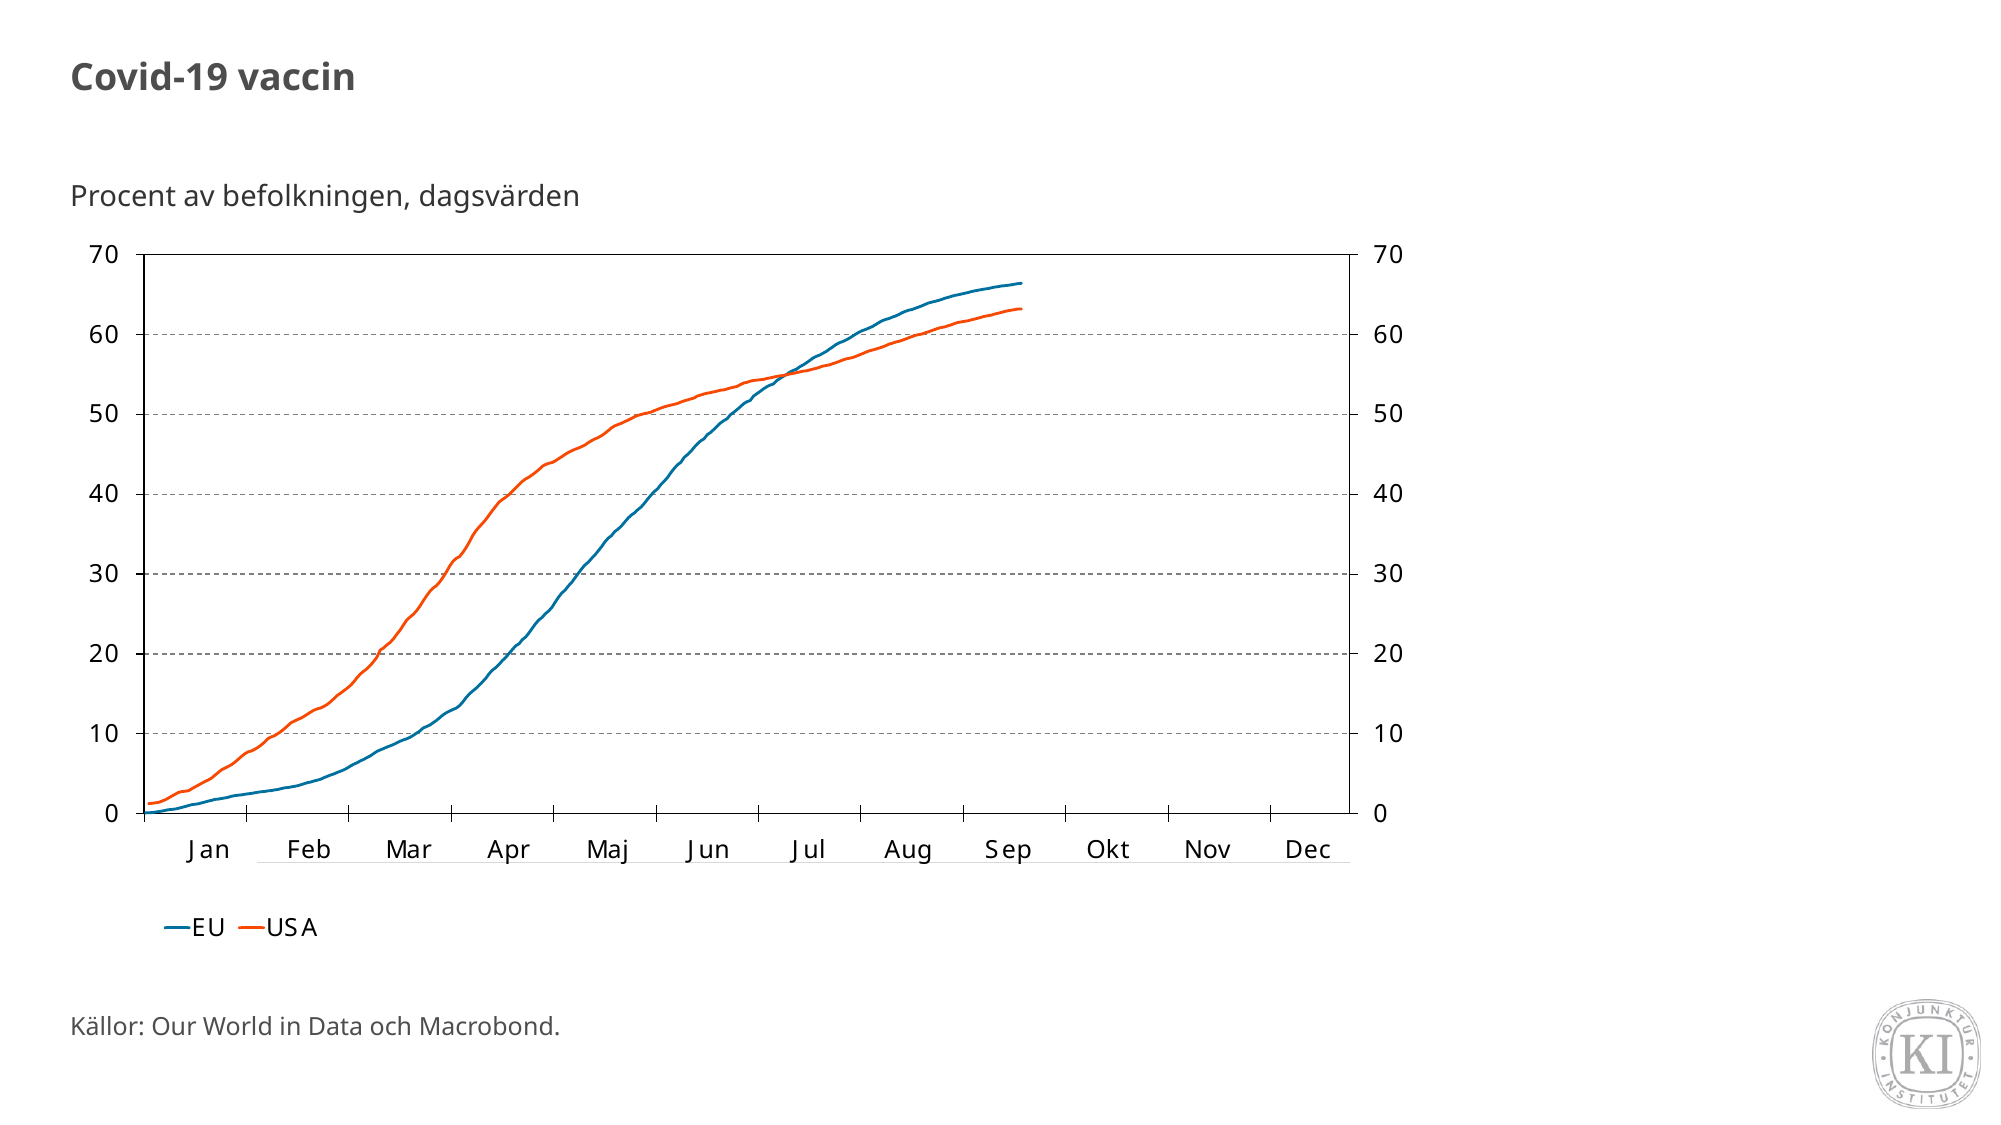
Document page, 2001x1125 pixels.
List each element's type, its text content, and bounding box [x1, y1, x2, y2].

list Procent av befolkningen, dagsvärden [55, 137, 1476, 220]
picture [1872, 999, 1981, 1109]
subtitle Källor: Our World in Data och Macrobond. [55, 1003, 1476, 1106]
title Covid-19 vaccin [55, 45, 1476, 128]
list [72, 228, 1494, 982]
